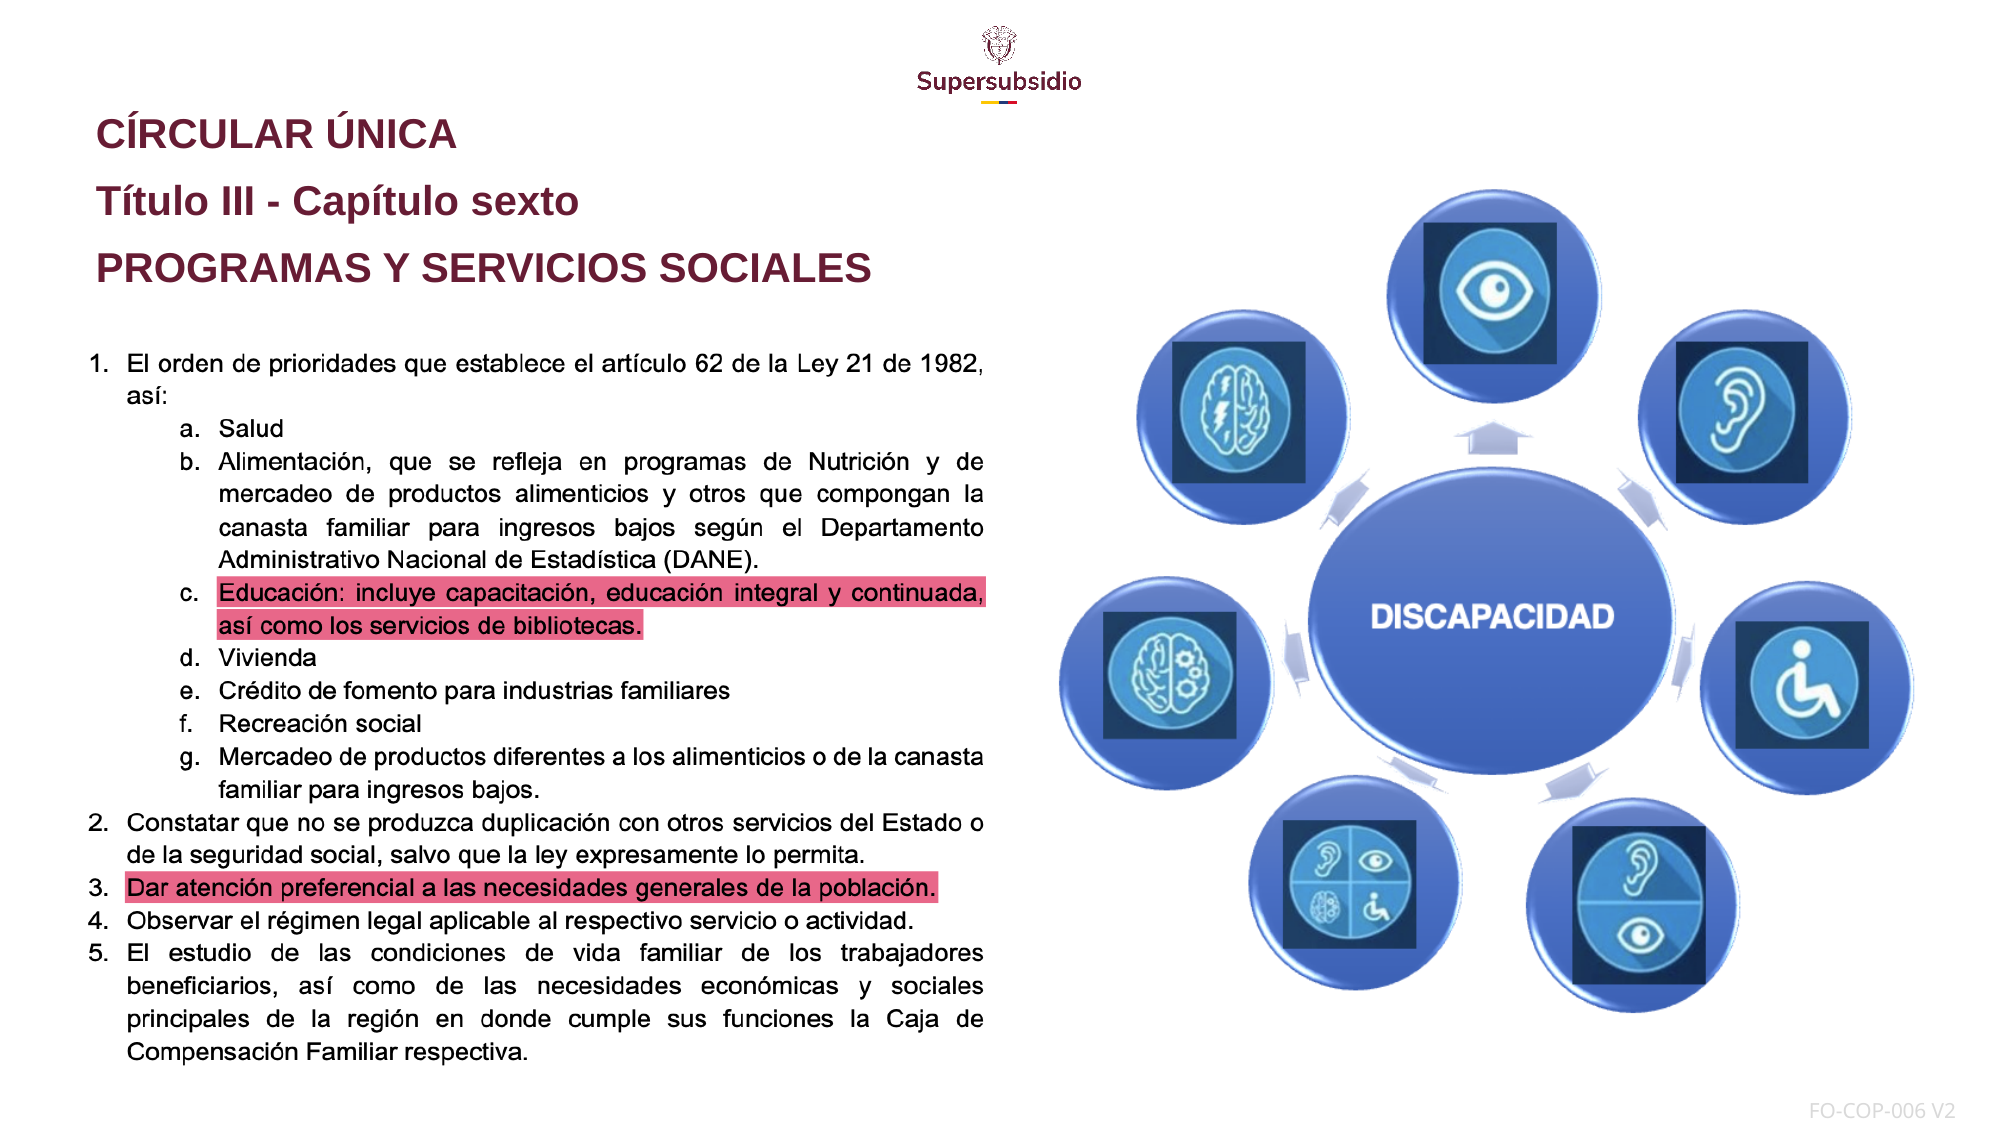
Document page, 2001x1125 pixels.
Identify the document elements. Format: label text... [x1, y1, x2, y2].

picture [1036, 174, 1931, 1025]
table_header FO-COP-006 V2 [1807, 1080, 2000, 1125]
picture [917, 26, 1081, 104]
text_box CÍRCULAR ÚNICA Título III - Capítulo sexto PROGRAMAS Y SERVICIOS SOCIALES [81, 99, 927, 343]
picture [44, 343, 1000, 1069]
